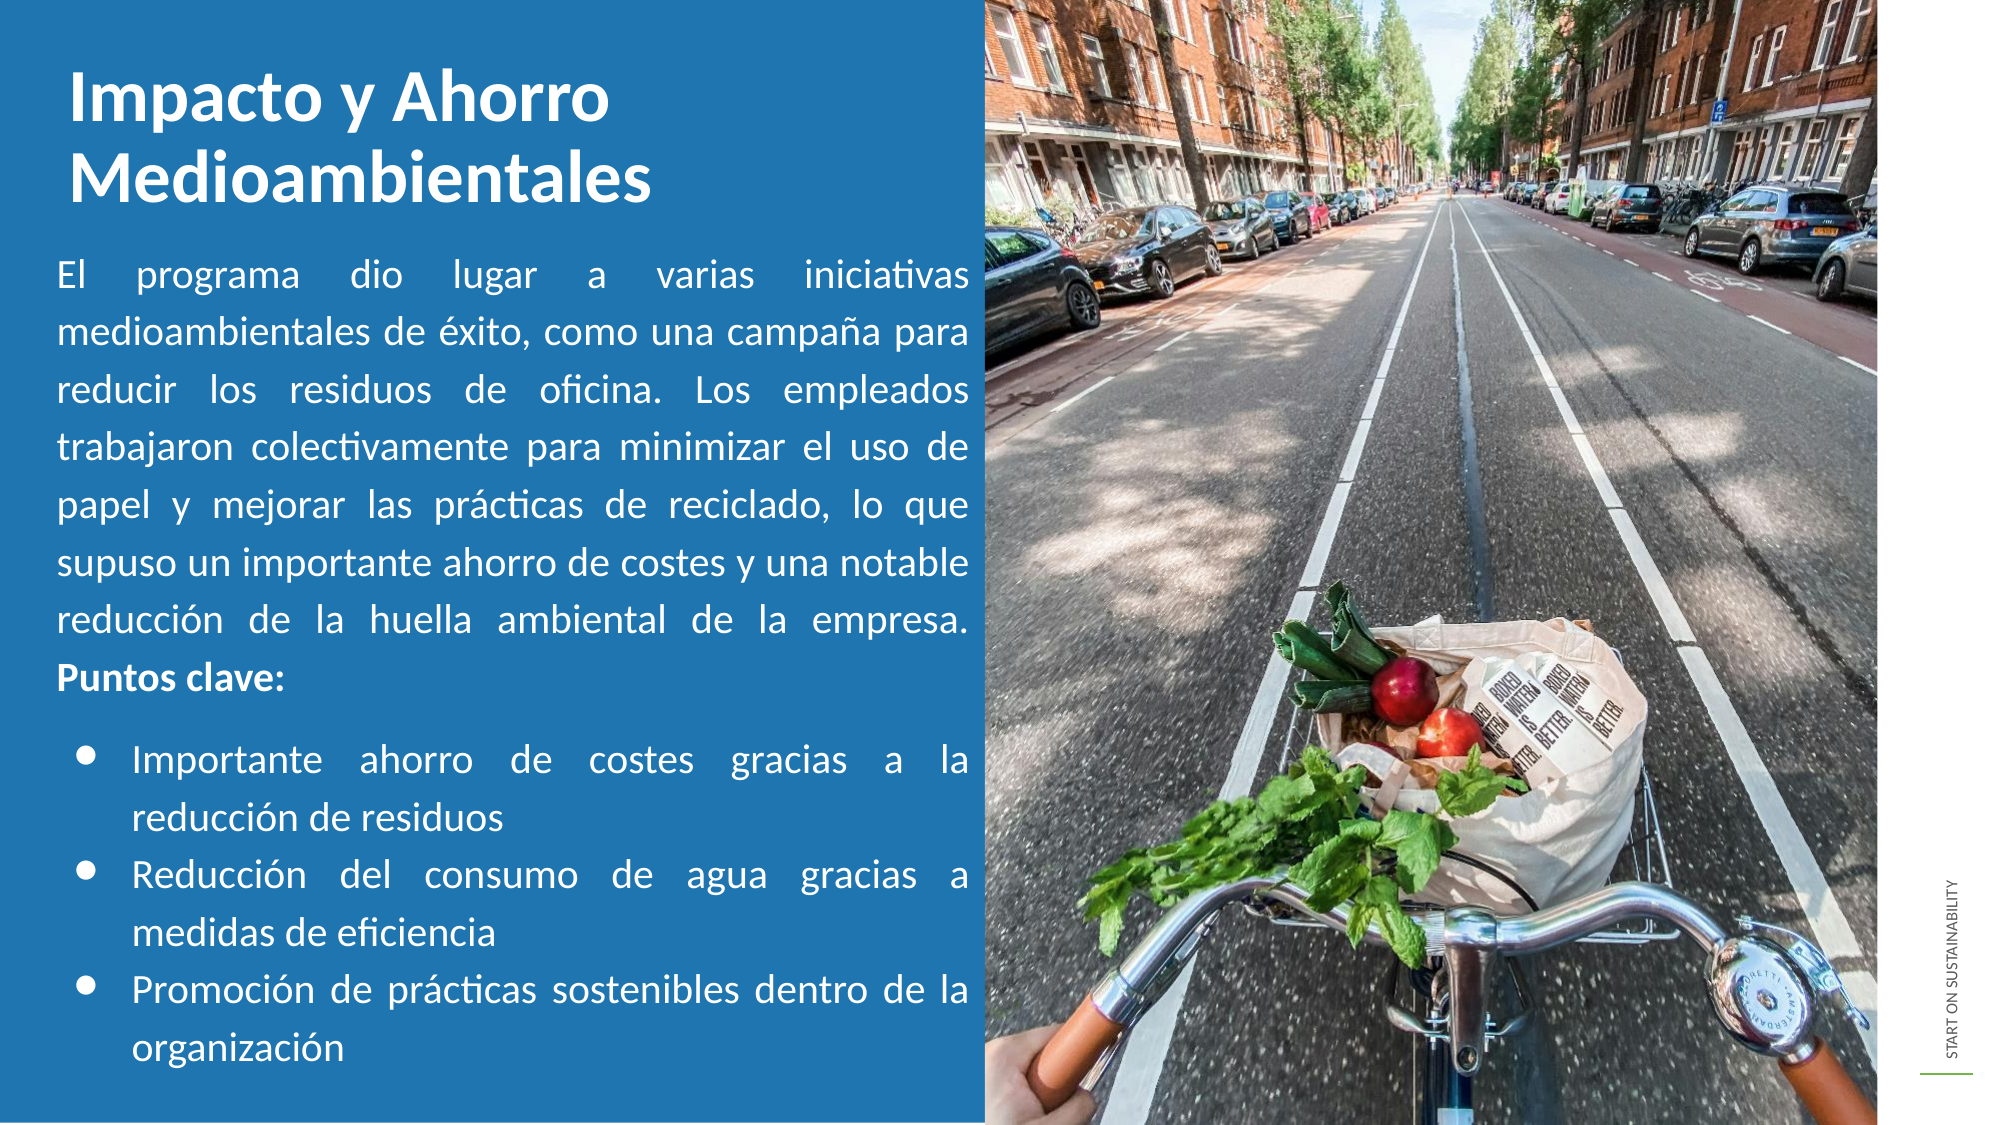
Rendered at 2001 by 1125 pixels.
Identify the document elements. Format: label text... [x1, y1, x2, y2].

picture [984, 0, 1878, 1125]
list Impacto y Ahorro Medioambientales [53, 49, 921, 213]
list El programa dio lugar a varias iniciativas medioambientales de éxito, como una campaña para reducir los residuos de oficina. Los empleados trabajaron colectivamente para minimizar el uso de papel y mejorar las prácticas de reciclado, lo que supuso un importante ahorro de costes y una notable reducción de la huella ambiental de la empresa. Puntos clave: Importante ahorro de costes gracias a la reducción de residuos Reducción del consumo de agua gracias a medidas de eficiencia Promoción de prácticas sostenibles dentro de la organización [41, 231, 979, 834]
